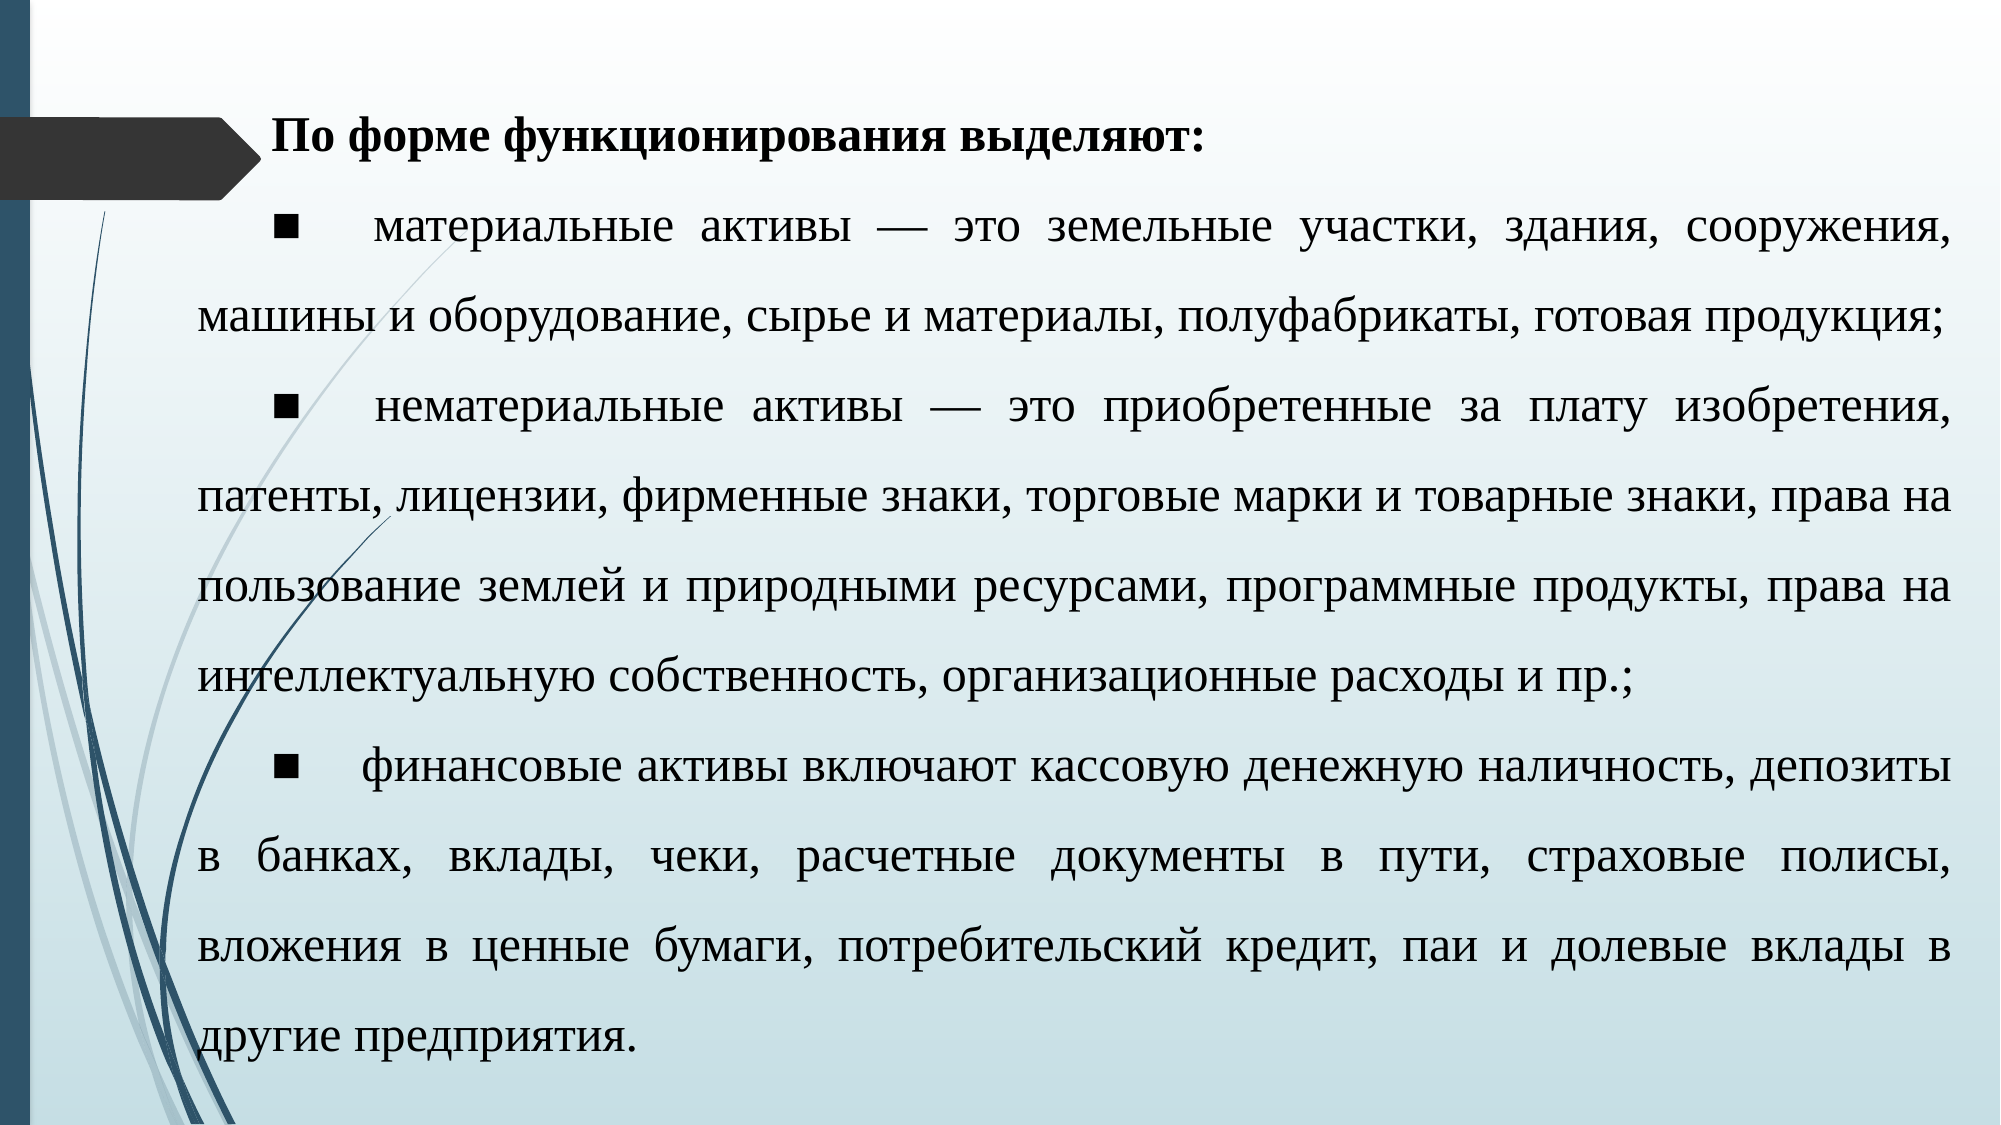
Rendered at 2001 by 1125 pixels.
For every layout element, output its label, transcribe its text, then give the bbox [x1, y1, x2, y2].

text_box По форме функционирования выделяют: ■ материальные активы — это земельные участки, здания, сооружения, машины и оборудование, сырье и материалы, полуфабрикаты, готовая продукция; ■ нематериальные активы — это приобретенные за плату изобретения, патенты, лицензии, фирменные знаки, торговые марки и товарные знаки, права на пользование землей и природными ресурсами, программные продукты, права на интеллектуальную собственность, организационные расходы и пр.; ■ финансовые активы включают кассовую денежную наличность, депозиты в банках, вклады, чеки, расчетные документы в пути, страховые полисы, вложения в ценные бумаги, потребительский кредит, паи и долевые вклады в другие предприятия. [107, 64, 1968, 1069]
